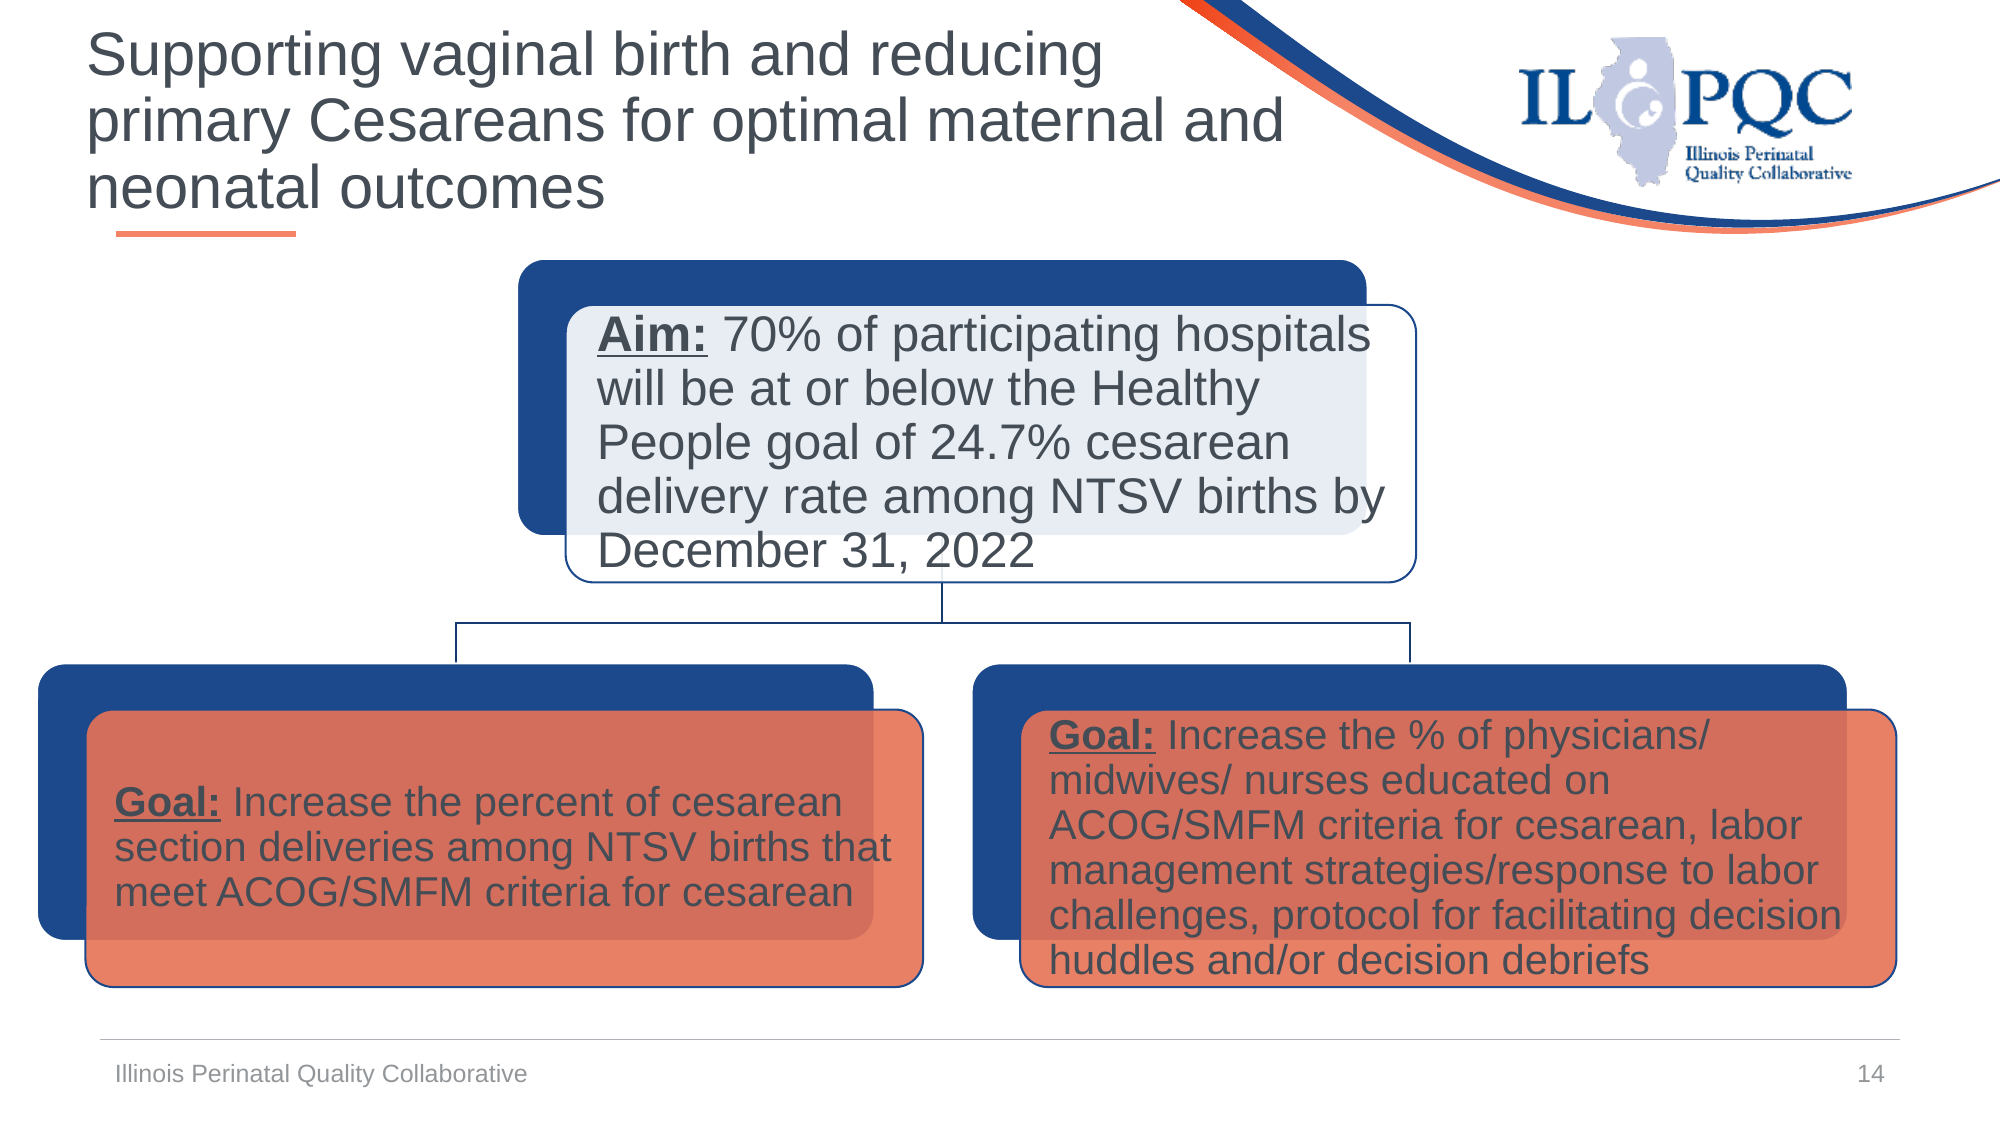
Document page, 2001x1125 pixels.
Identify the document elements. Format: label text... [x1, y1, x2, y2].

slide_number 14 [1449, 1042, 1900, 1103]
picture [1519, 37, 1852, 187]
title Supporting vaginal birth and reducing primary Cesareans for optimal maternal and neonatal outcomes [71, 13, 1312, 231]
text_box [14, 258, 1920, 988]
footer Illinois Perinatal Quality Collaborative [99, 1042, 775, 1103]
